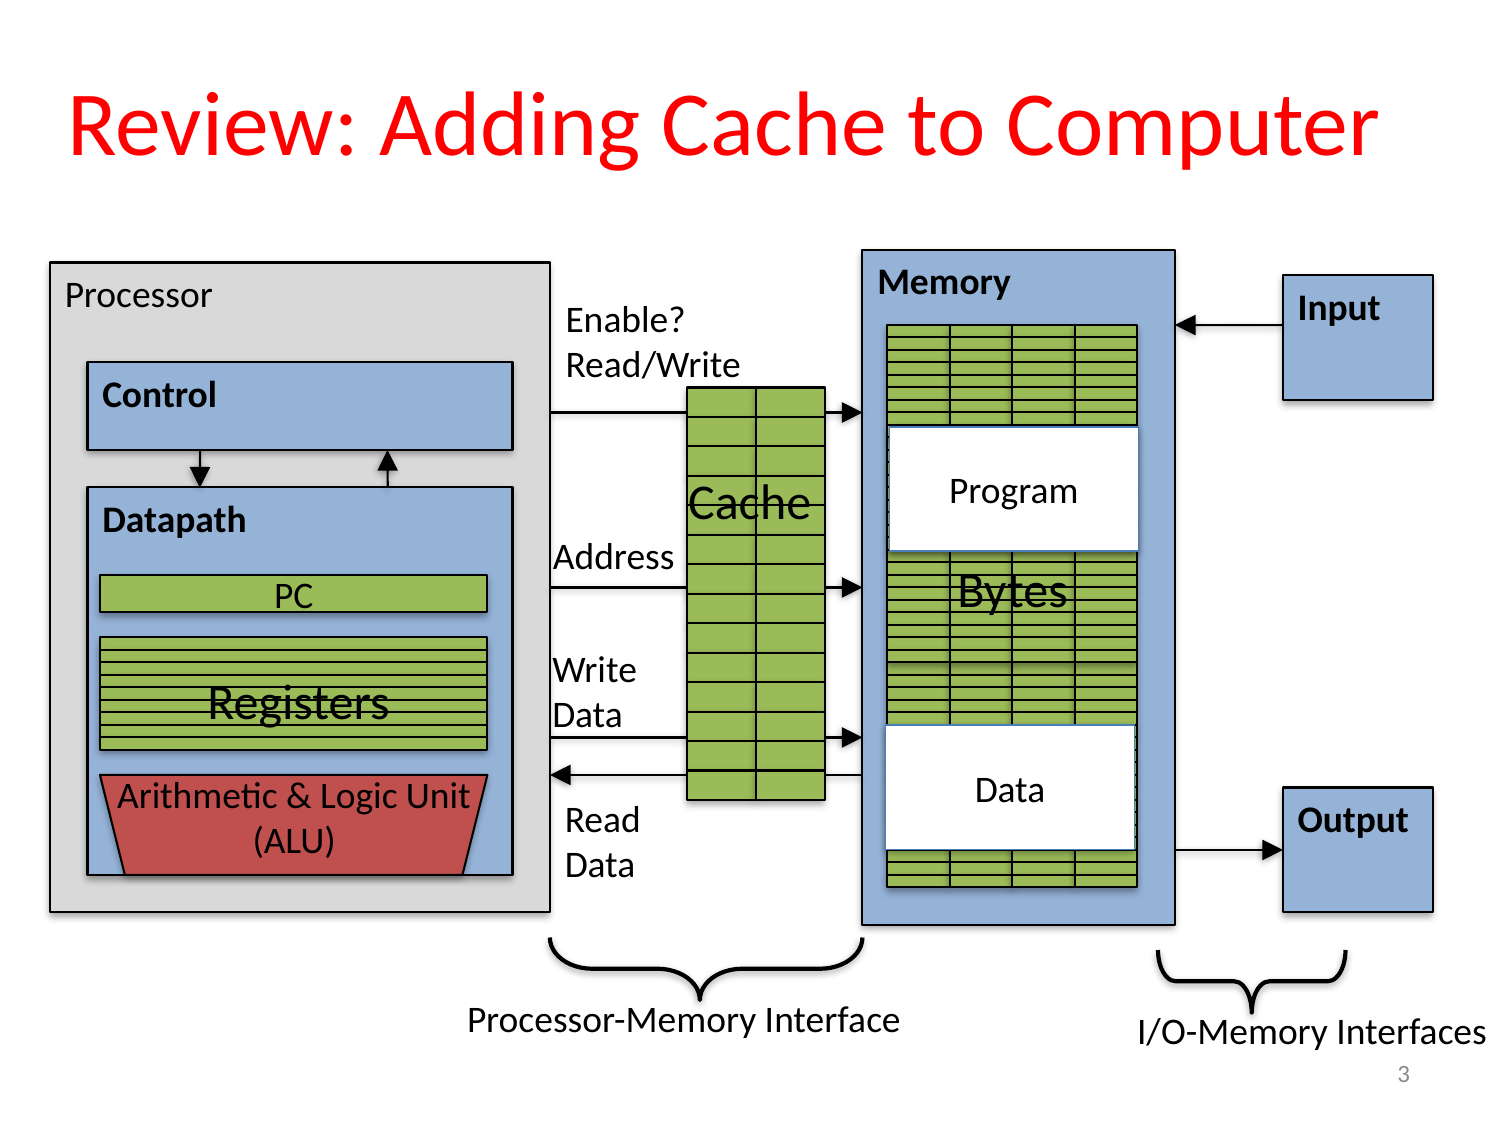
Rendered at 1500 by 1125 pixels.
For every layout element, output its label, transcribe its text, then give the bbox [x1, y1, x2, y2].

slide_number 3 [1074, 1042, 1425, 1103]
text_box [49, 262, 551, 913]
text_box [1120, 949, 1500, 1061]
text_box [99, 574, 444, 876]
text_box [1174, 274, 1434, 401]
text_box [1174, 787, 1434, 913]
text_box Memory [862, 249, 1176, 926]
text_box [449, 287, 919, 1049]
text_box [624, 387, 875, 801]
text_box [923, 324, 1138, 888]
title Review: Adding Cache to Computer [50, 24, 1400, 213]
